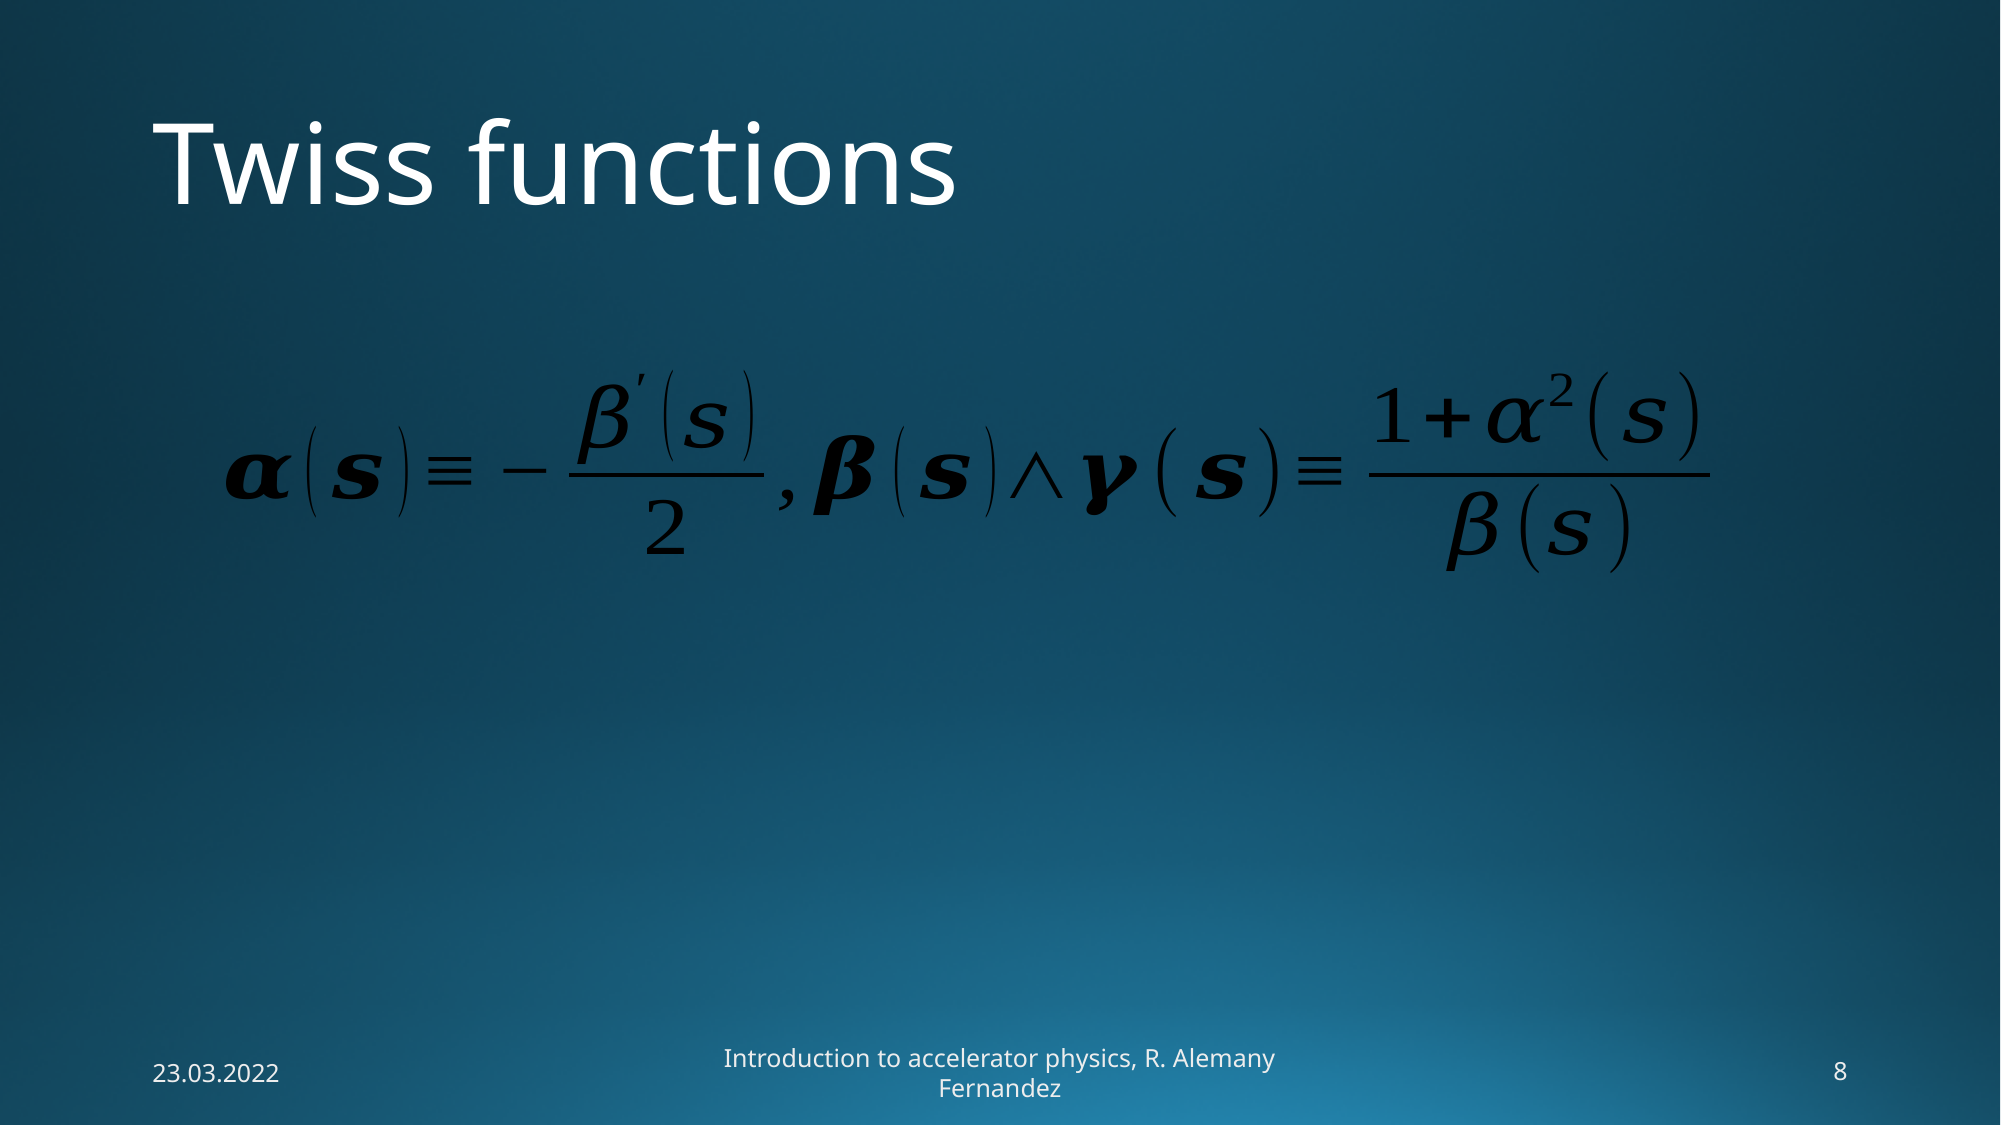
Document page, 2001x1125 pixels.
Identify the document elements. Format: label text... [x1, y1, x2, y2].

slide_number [137, 1042, 588, 1103]
title Twiss functions [137, 59, 1863, 278]
footer Introduction to accelerator physics, R. Alemany Fernandez [662, 1042, 1338, 1103]
slide_number 8 [1412, 1042, 1863, 1103]
picture [0, 0, 2001, 1125]
